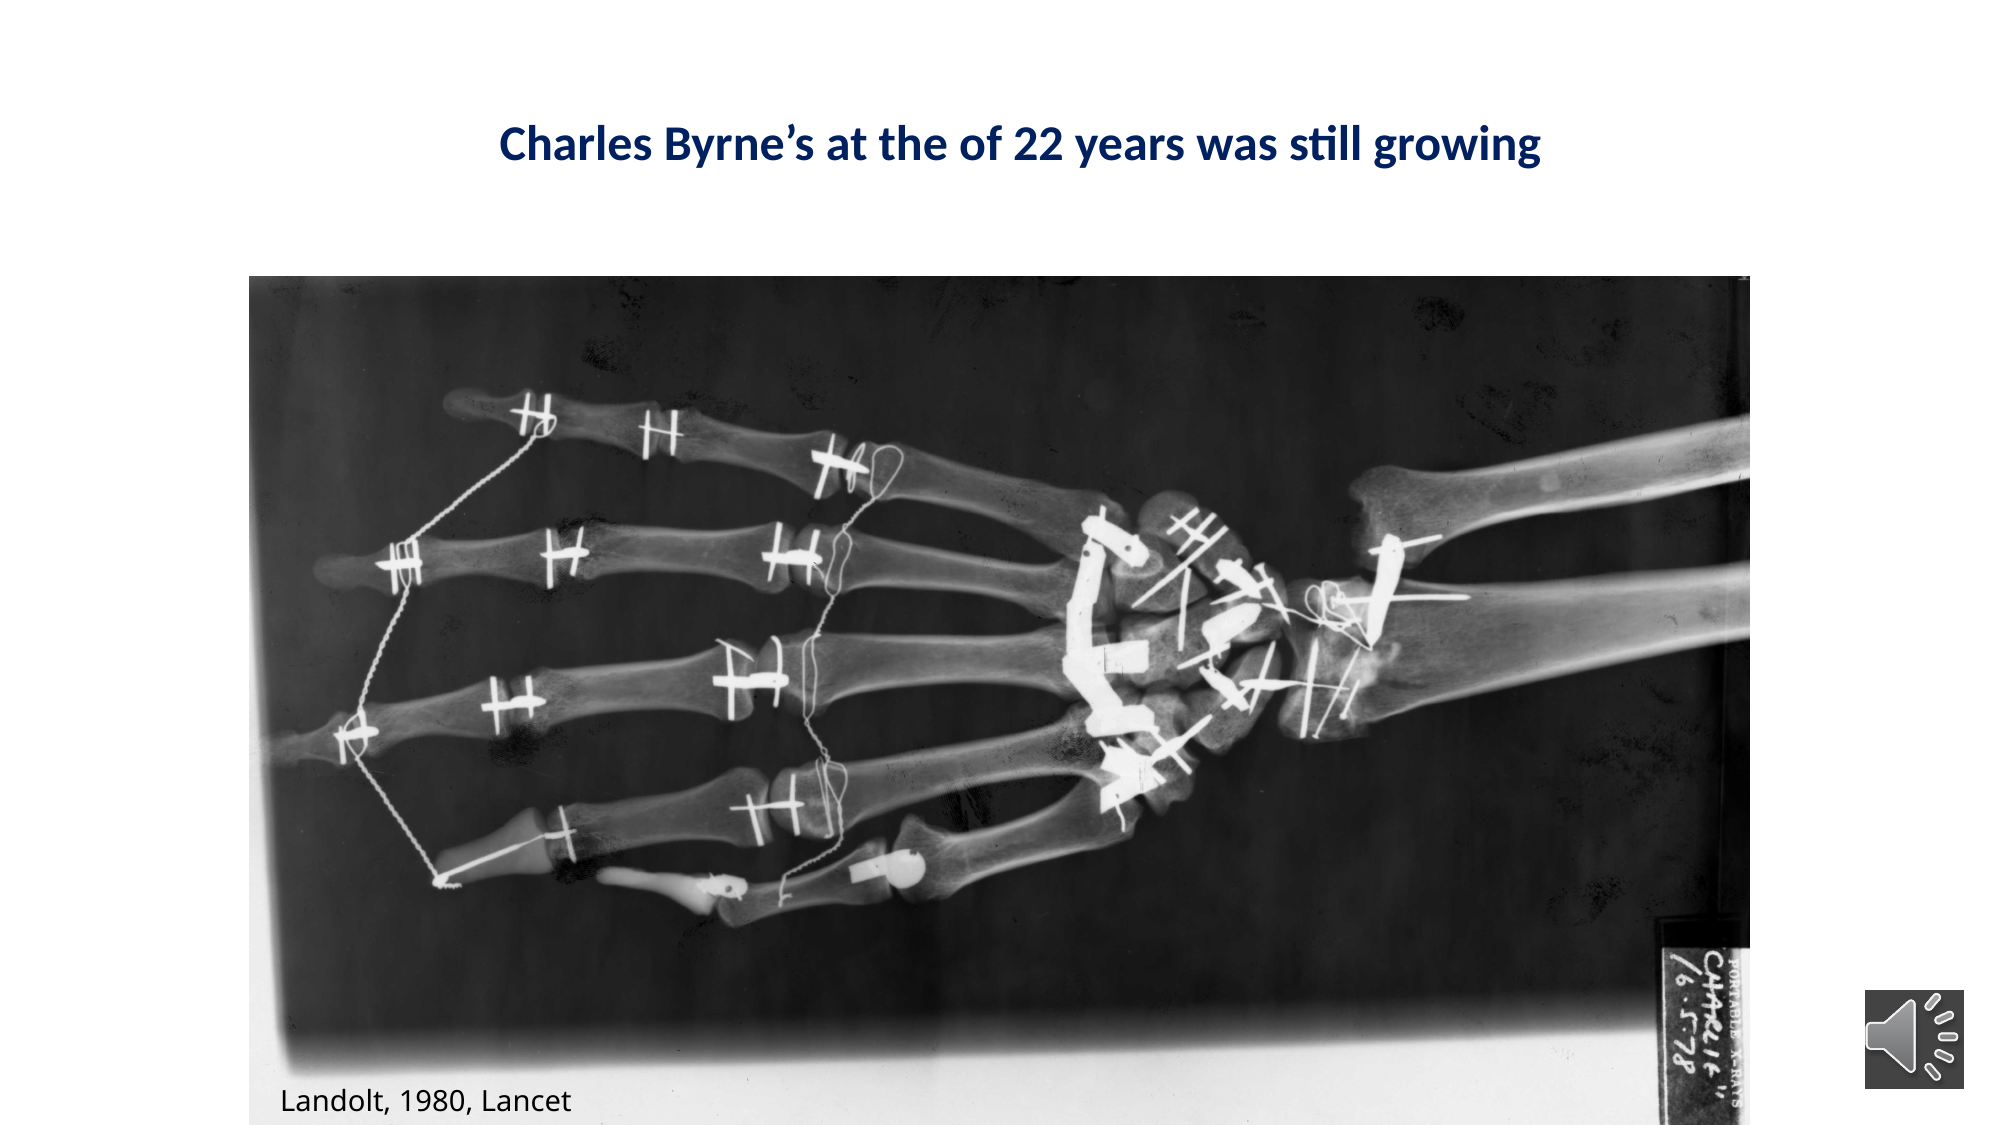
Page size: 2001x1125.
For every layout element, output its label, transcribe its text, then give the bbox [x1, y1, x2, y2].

title Charles Byrne’s at the of 22 years was still growing [344, 50, 1697, 232]
picture [1864, 989, 1965, 1090]
picture [249, 276, 1751, 1125]
